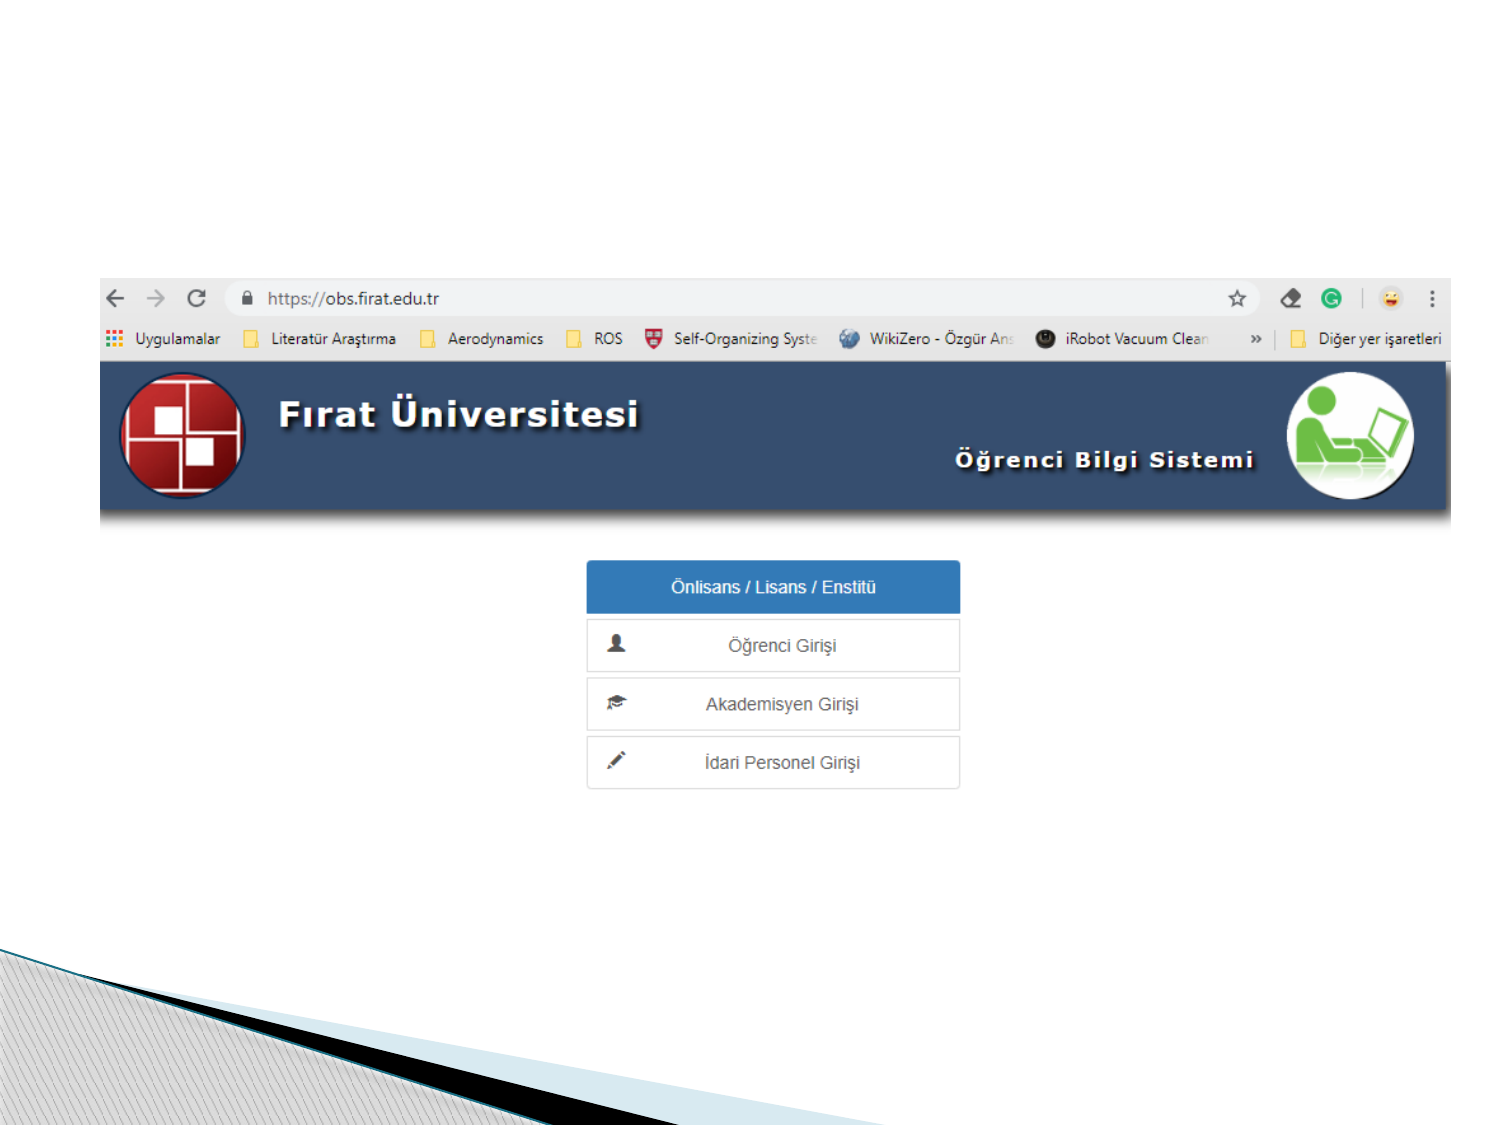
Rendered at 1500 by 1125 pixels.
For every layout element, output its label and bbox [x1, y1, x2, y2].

list [100, 278, 1451, 882]
